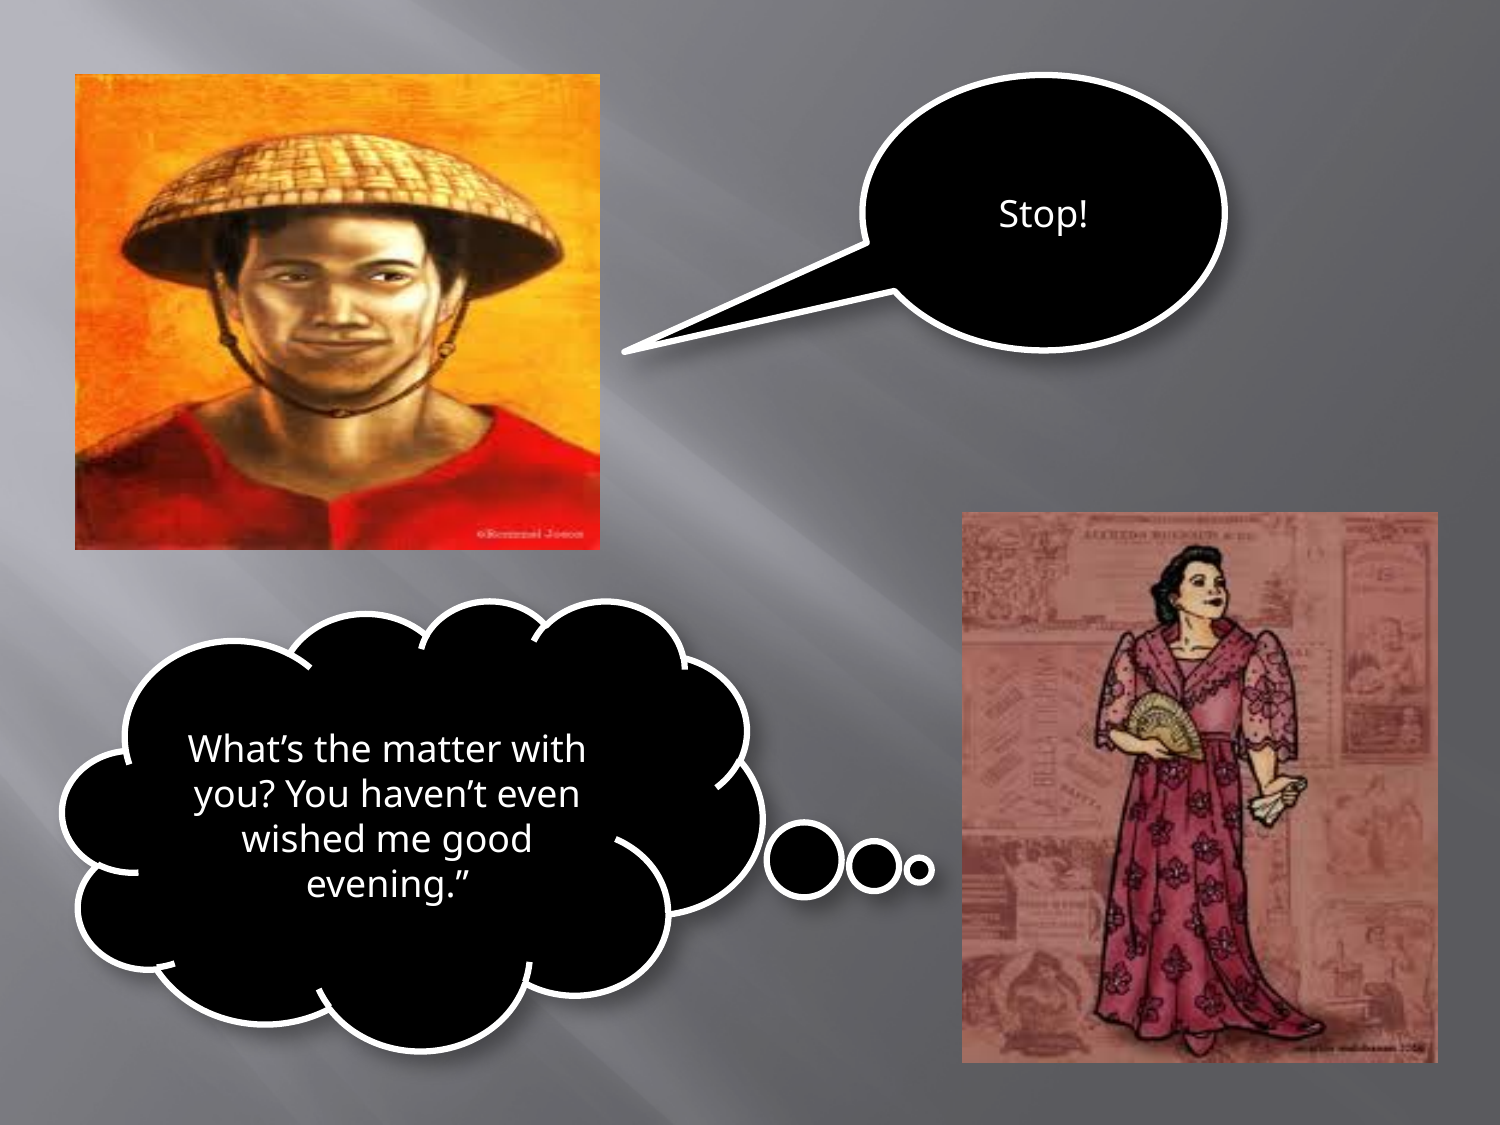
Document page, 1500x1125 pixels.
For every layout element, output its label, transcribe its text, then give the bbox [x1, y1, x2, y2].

text_box What’s the matter with you? You haven’t even wished me good evening.” [58, 598, 766, 1055]
text_box What’s the matter with you? You haven’t even wished me good evening.” [763, 819, 935, 901]
picture [962, 512, 1438, 1063]
text_box Stop! [643, 71, 1228, 354]
picture [74, 74, 601, 551]
